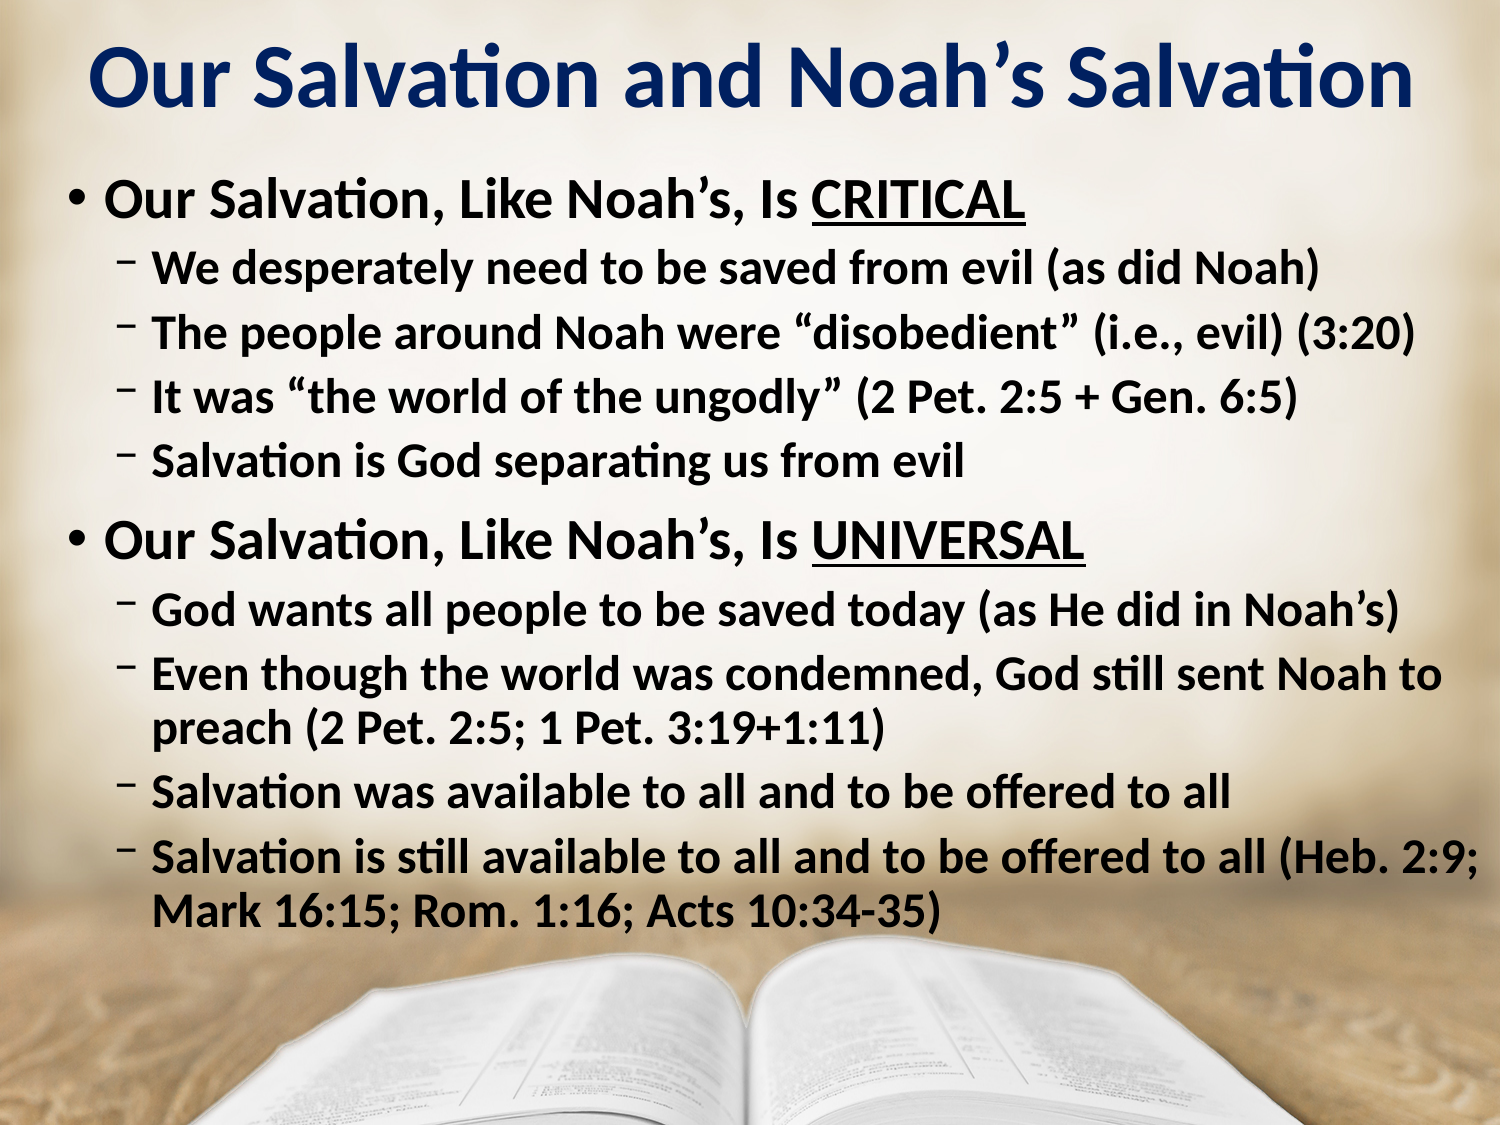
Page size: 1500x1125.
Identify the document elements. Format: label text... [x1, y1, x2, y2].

picture [0, 0, 1500, 1125]
title Our Salvation and Noah’s Salvation [39, 14, 1466, 143]
list Our Salvation, Like Noah’s, Is CRITICAL We desperately need to be saved from evil (as did Noah) The people around Noah were “disobedient” (i.e., evil) (3:20) It was “the world of the ungodly” (2 Pet. 2:5 + Gen. 6:5) Salvation is God separating us from evil Our Salvation, Like Noah’s, Is UNIVERSAL God wants all people to be saved today (as He did in Noah’s) Even though the world was condemned, God still sent Noah to preach (2 Pet. 2:5; 1 Pet. 3:19+1:11) Salvation was available to all and to be offered to all Salvation is still available to all and to be offered to all (Heb. 2:9; Mark 16:15; Rom. 1:16; Acts 10:34-35) [51, 160, 1500, 1125]
